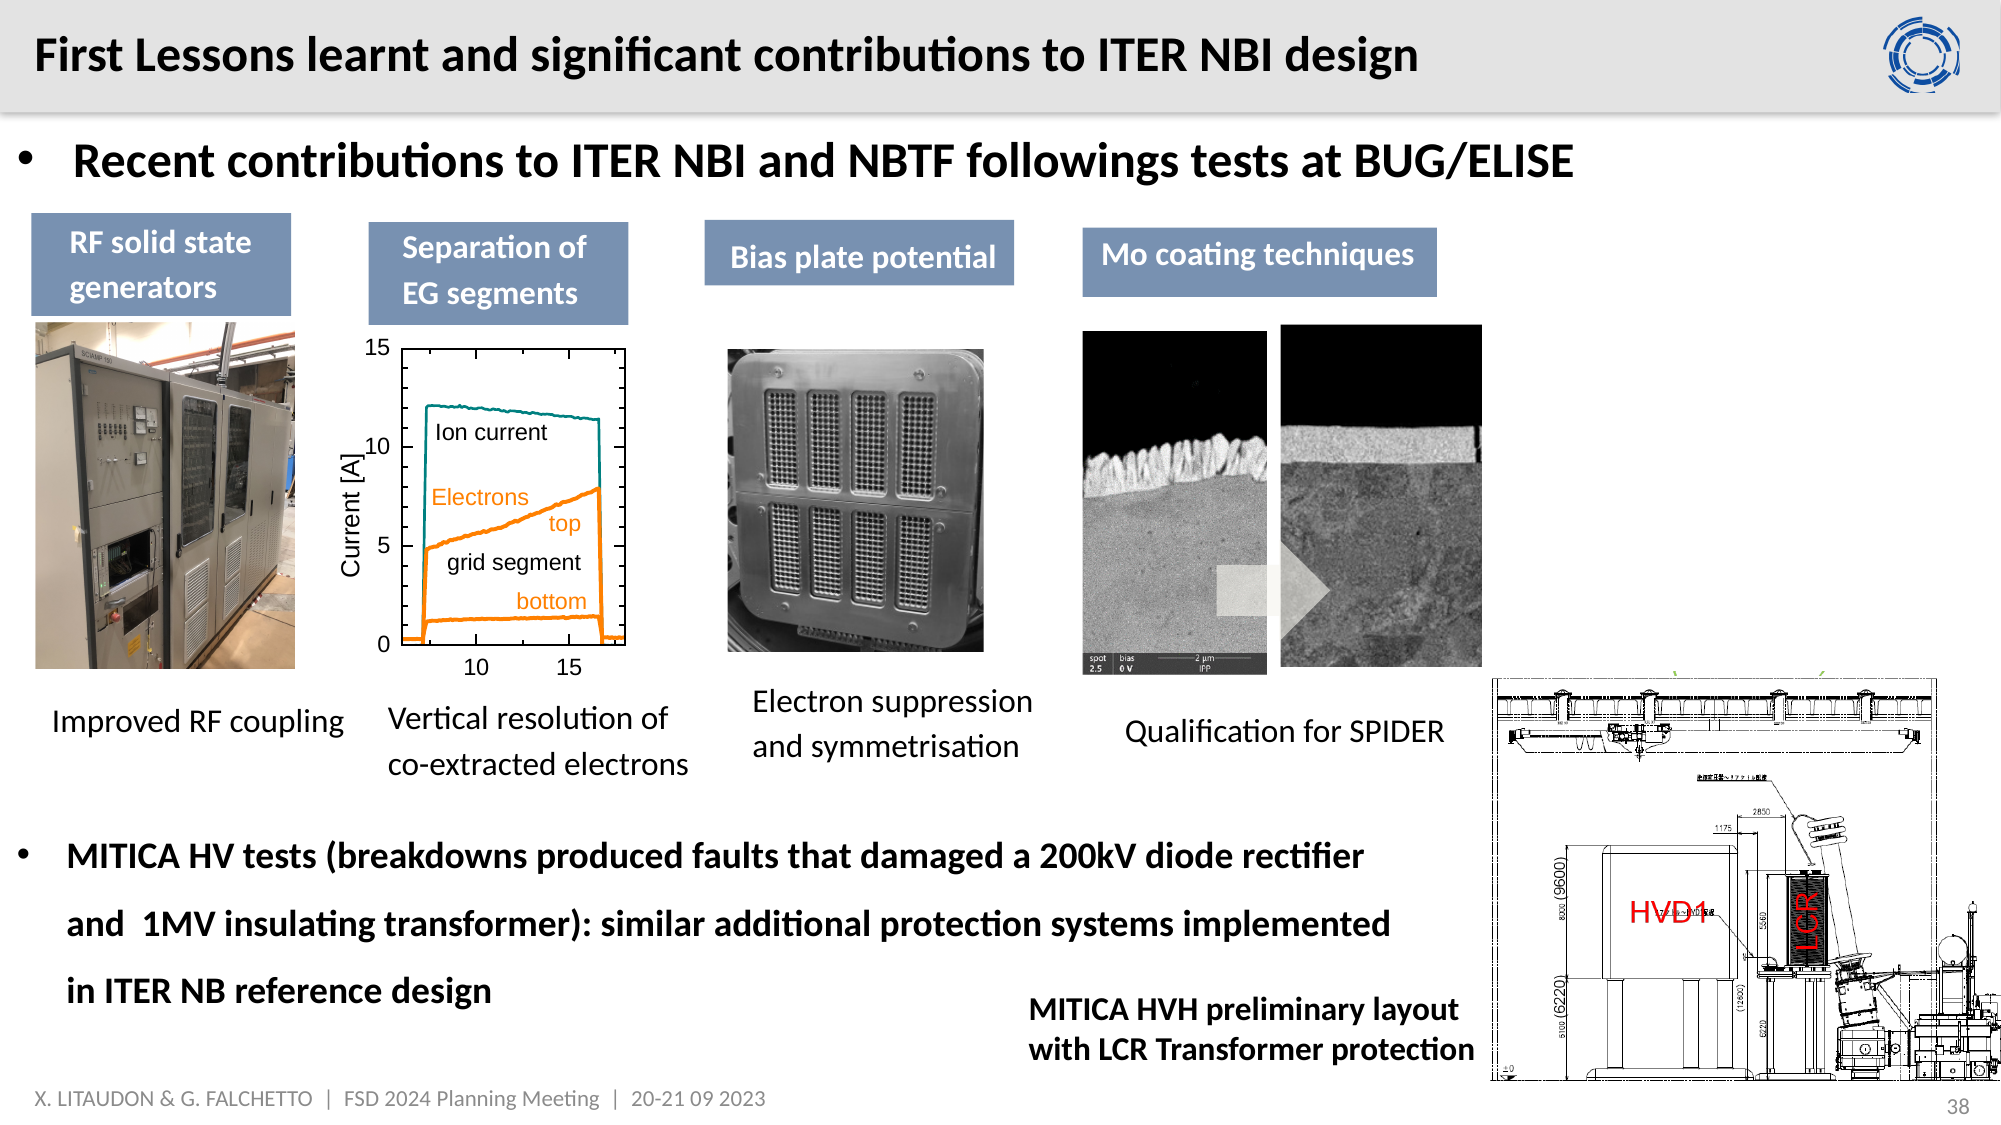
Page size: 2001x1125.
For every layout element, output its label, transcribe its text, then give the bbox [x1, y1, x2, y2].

text_box [31, 212, 261, 317]
text_box MITICA HV tests (breakdowns produced faults that damaged a 200kV diode rectifier and 1MV insulating transformer): similar additional protection systems implemented in ITER NB reference design [1, 801, 261, 1022]
text_box Qualification for SPIDER [1418, 697, 1461, 757]
picture [0, 323, 338, 669]
picture [1467, 671, 2000, 1110]
text_box [704, 219, 1015, 260]
text_box Bias plate potential [715, 222, 1013, 260]
text_box Separation of EG segments [387, 213, 603, 260]
text_box Improved RF coupling [37, 686, 261, 746]
picture [727, 349, 984, 652]
picture [1280, 311, 1485, 668]
text_box MITICA HVH preliminary layout with LCR Transformer protection [1418, 980, 1462, 1075]
text_box Mo coating techniques [1086, 220, 1430, 280]
text_box [603, 221, 629, 260]
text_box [266, 261, 1412, 1088]
title First Lessons learnt and significant contributions to ITER NBI design [19, 19, 1863, 95]
text_box [1082, 227, 1086, 260]
text_box [268, 212, 292, 260]
text_box [1418, 227, 1438, 298]
text_box RF solid state generators [54, 208, 268, 313]
picture [1082, 318, 1268, 687]
text_box [368, 221, 387, 260]
footer X. LITAUDON & G. FALCHETTO | FSD 2024 Planning Meeting | 20-21 09 2023 [19, 1076, 835, 1125]
list Recent contributions to ITER NBI and NBTF followings tests at BUG/ELISE [1, 90, 1827, 206]
